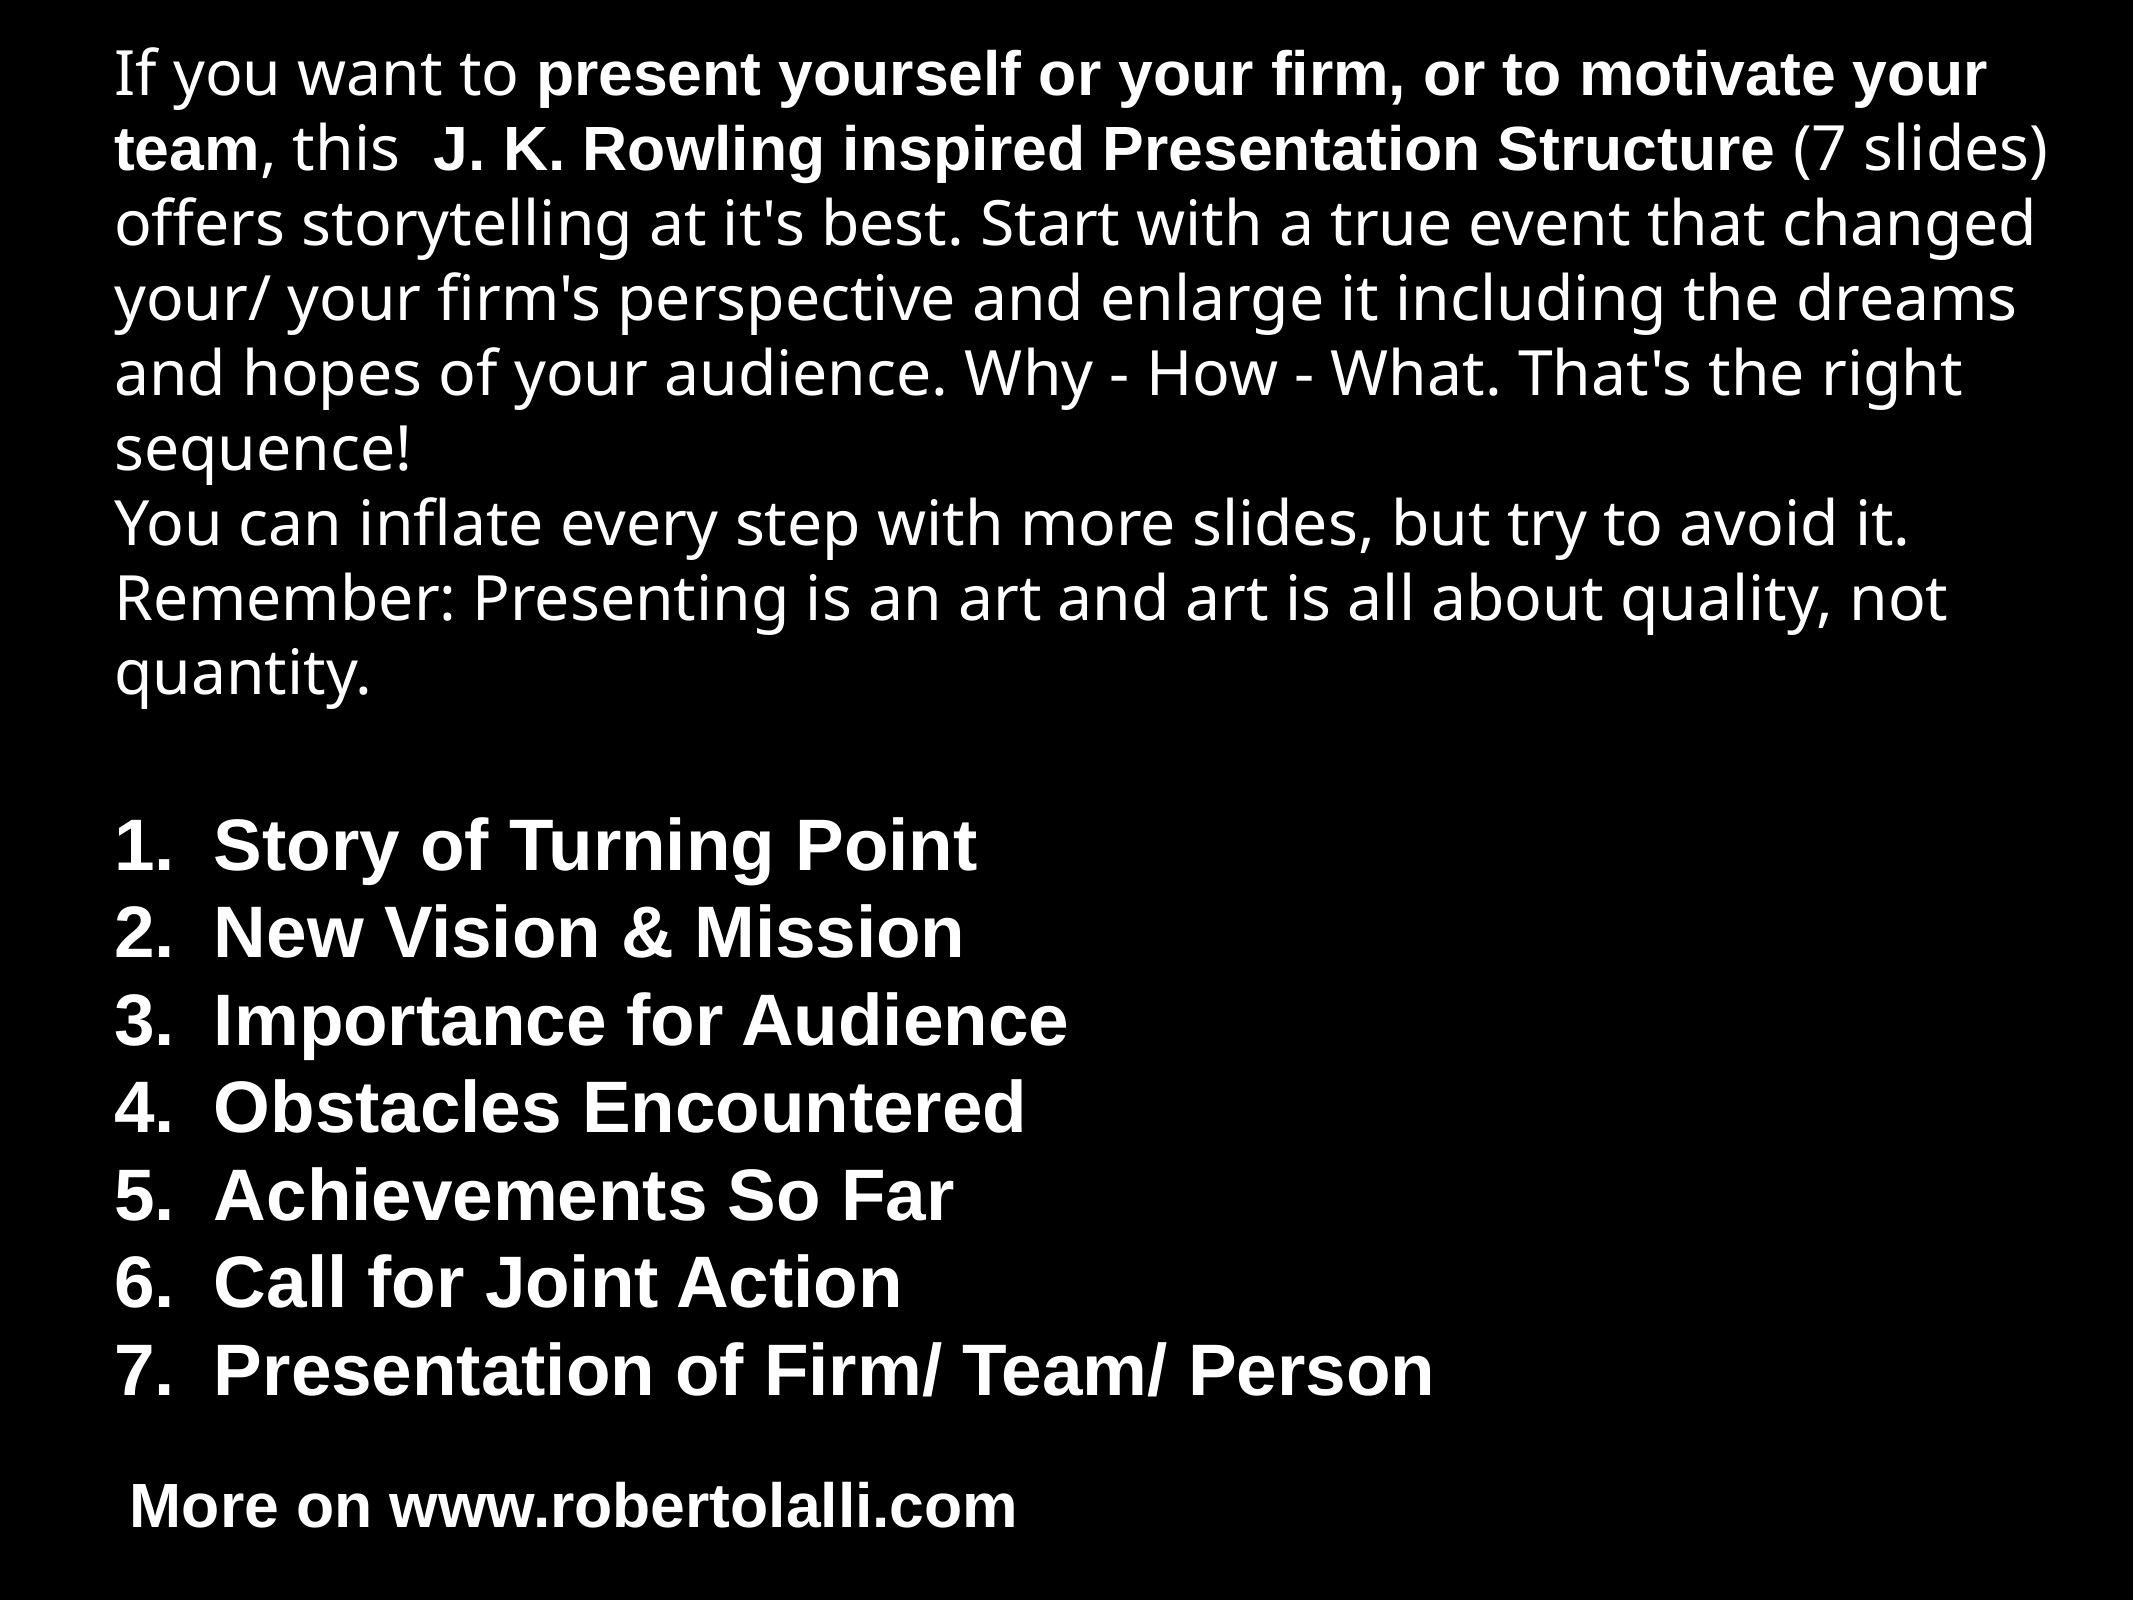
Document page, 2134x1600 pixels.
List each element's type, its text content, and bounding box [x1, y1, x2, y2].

text_box If you want to present yourself or your firm, or to motivate your team, this J. K. Rowling inspired Presentation Structure (7 slides) offers storytelling at it's best. Start with a true event that changed your/ your firm's perspective and enlarge it including the dreams and hopes of your audience. Why - How - What. That's the right sequence! You can inflate every step with more slides, but try to avoid it. Remember: Presenting is an art and art is all about quality, not quantity. Story of Turning Point New Vision & Mission Importance for Audience Obstacles Encountered Achievements So Far Call for Joint Action Presentation of Firm/ Team/ Person [105, 24, 2078, 1419]
text_box More on www.robertolalli.com [121, 1456, 2062, 1549]
